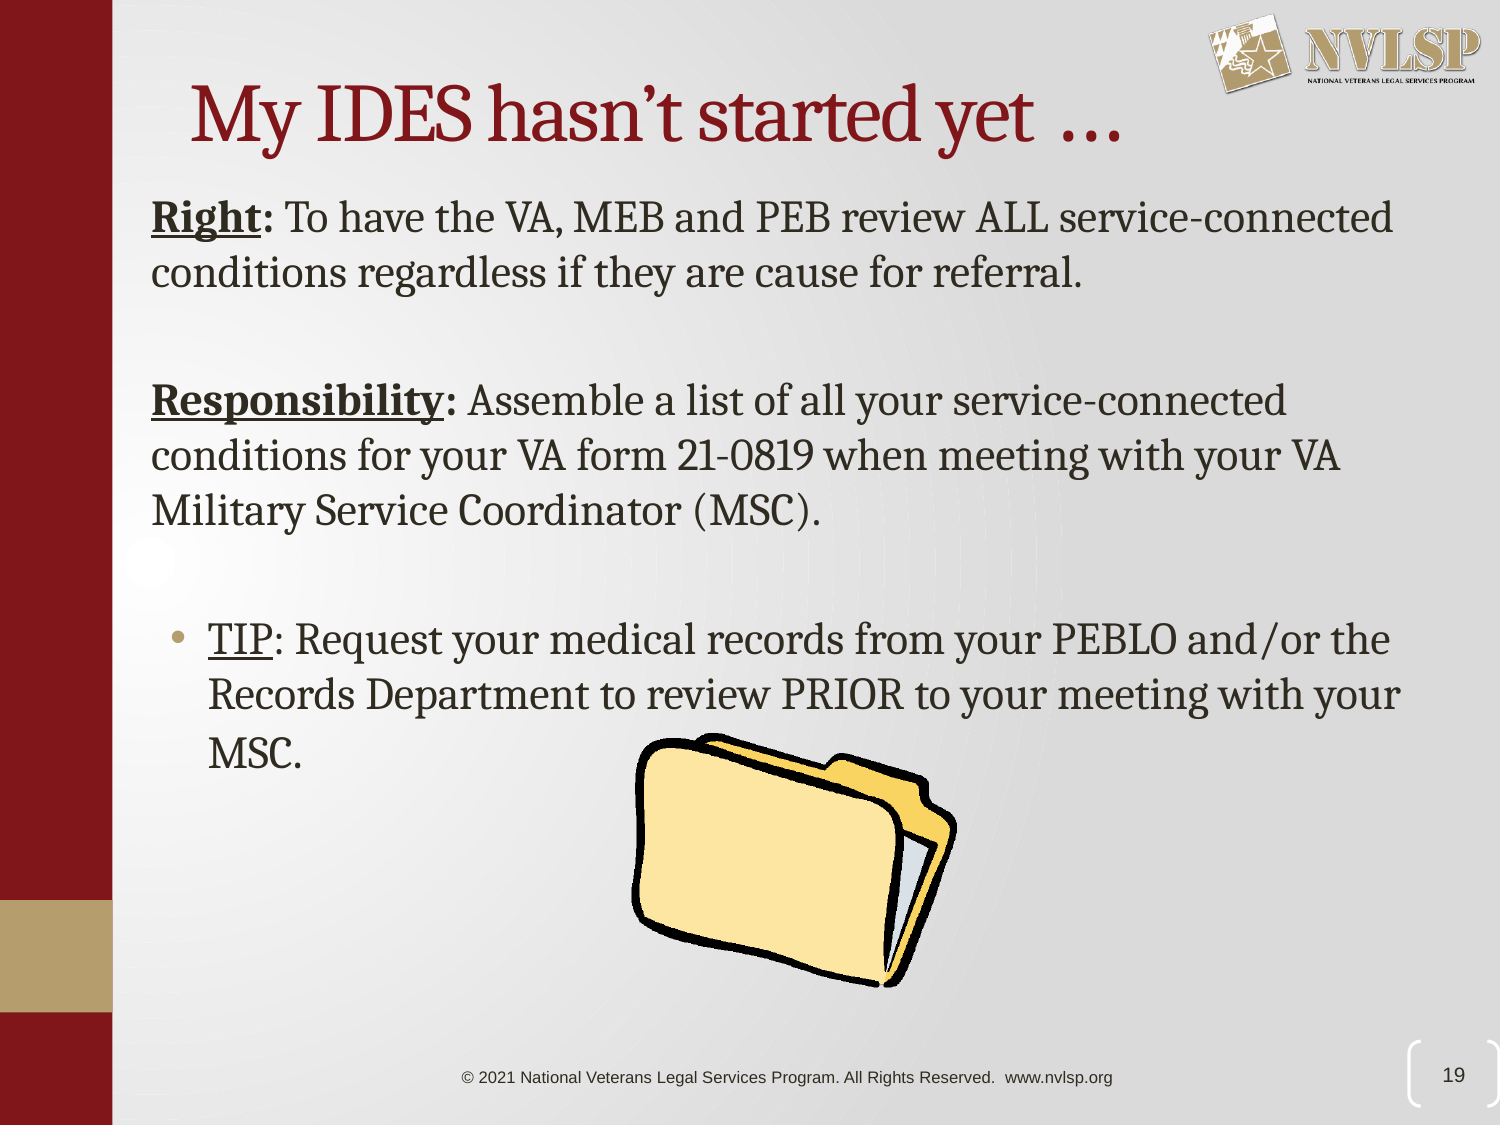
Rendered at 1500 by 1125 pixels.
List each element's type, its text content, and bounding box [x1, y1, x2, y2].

picture [1206, 10, 1485, 96]
picture [627, 713, 962, 1005]
title My IDES hasn’t started yet … [125, 10, 1206, 197]
list Right: To have the VA, MEB and PEB review ALL service-connected conditions regardless if they are cause for referral. Responsibility: Assemble a list of all your service-connected conditions for your VA form 21-0819 when meeting with your VA Military Service Coordinator (MSC). TIP: Request your medical records from your PEBLO and/or the Records Department to review PRIOR to your meeting with your MSC. [136, 178, 1474, 967]
footer © 2021 National Veterans Legal Services Program. All Rights Reserved. www.nvlsp.org [156, 1059, 1420, 1110]
slide_number 19 [1407, 1039, 1500, 1108]
